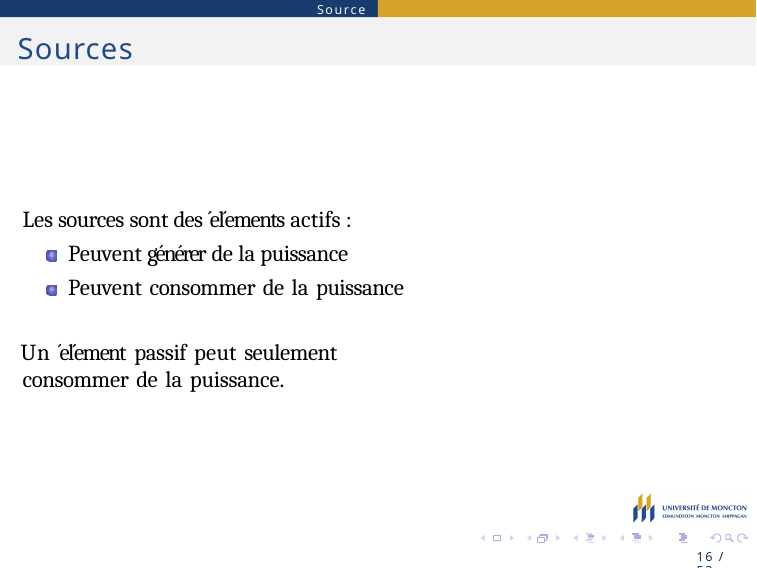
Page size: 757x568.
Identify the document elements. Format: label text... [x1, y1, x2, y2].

slide_number 16 / 53 [690, 550, 748, 568]
picture [633, 493, 747, 523]
text_box Sources [0, 17, 756, 66]
picture [46, 250, 57, 262]
text_box Sources [315, 0, 370, 17]
picture [46, 285, 57, 296]
text_box Les sources sont des ´el´ements actifs : Peuvent générer de la puissance Peuvent consommer de la puissance Un ´el´ement passif peut seulement consommer de la puissance. [20, 195, 642, 393]
text_box [377, 0, 756, 17]
